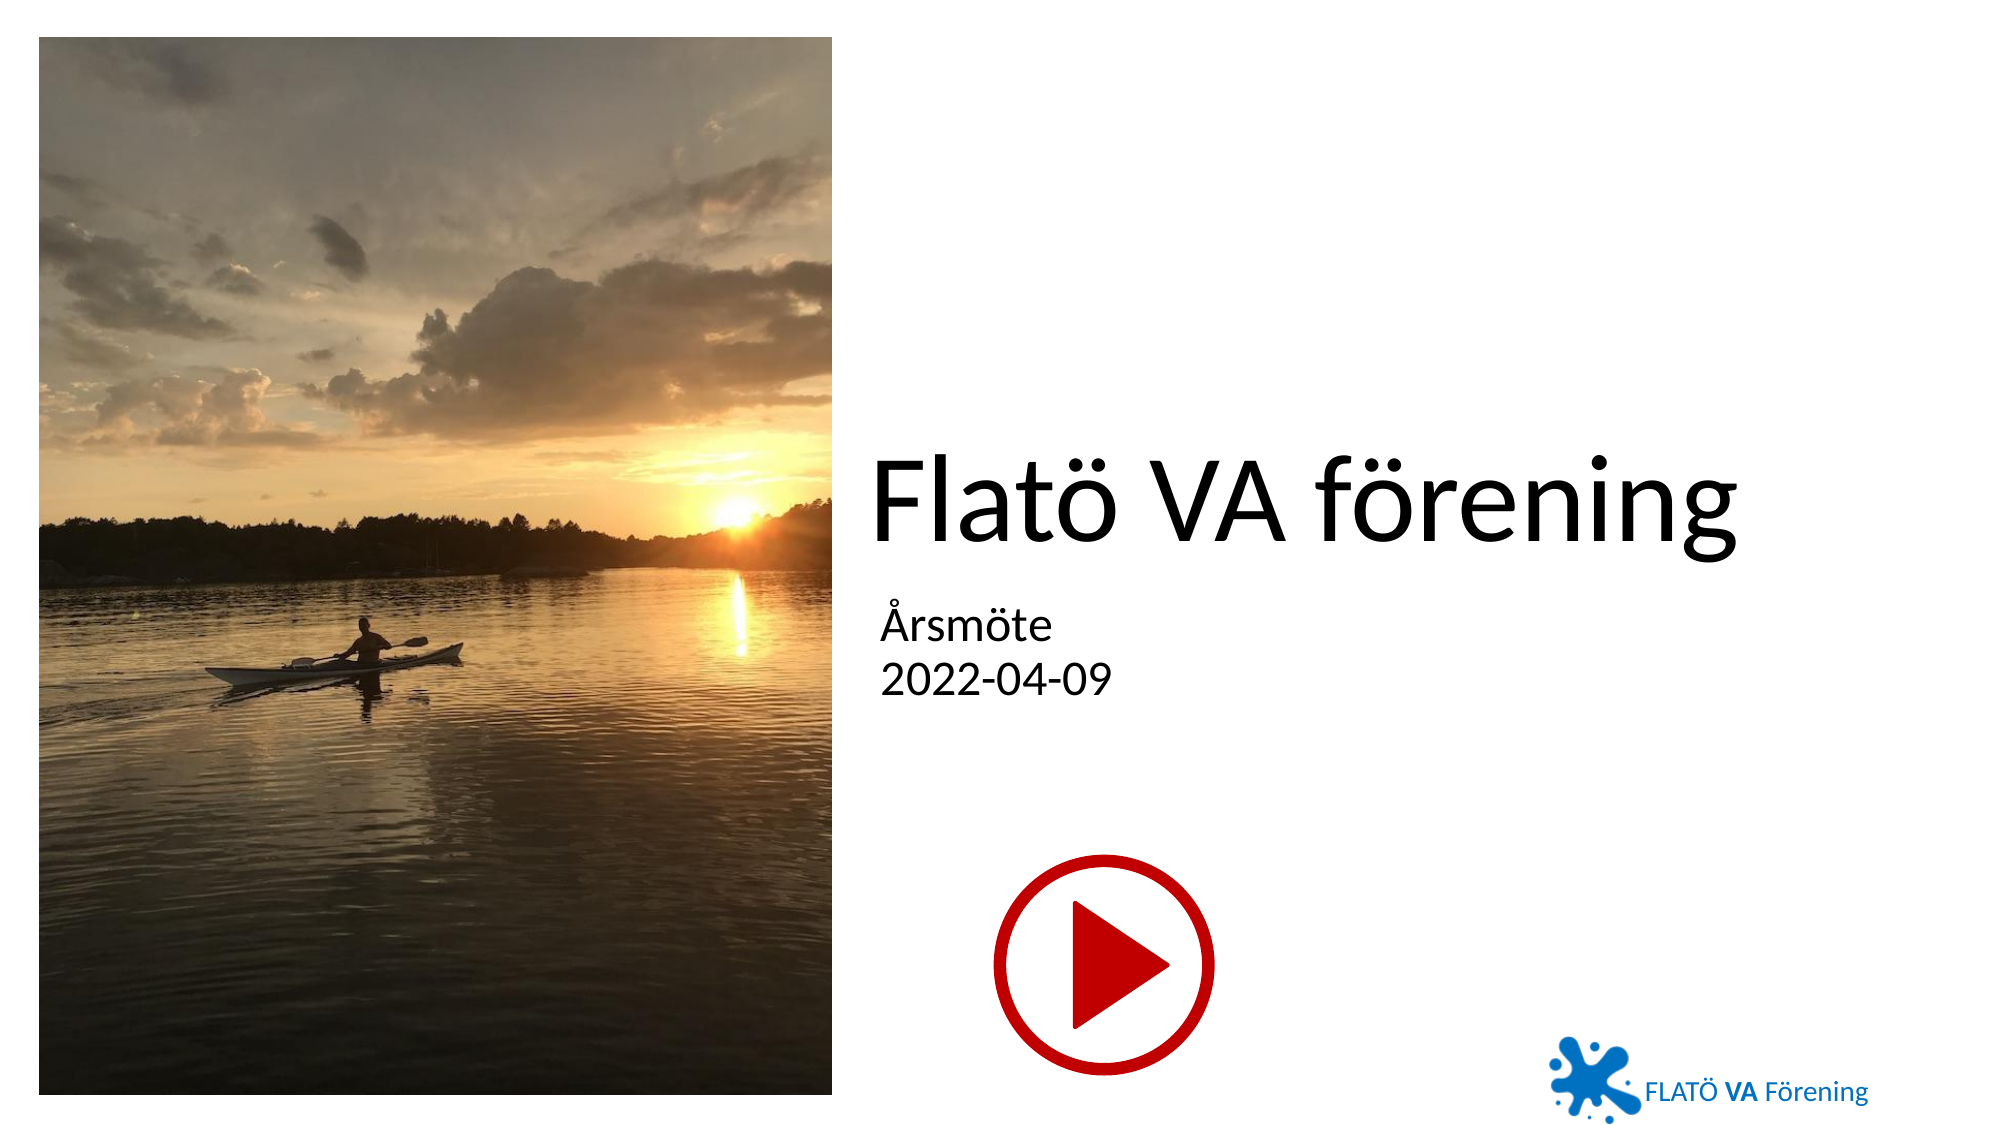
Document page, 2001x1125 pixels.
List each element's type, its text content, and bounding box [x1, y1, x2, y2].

text_box [1074, 902, 1168, 1028]
title Flatö VA förening [838, 184, 1892, 576]
picture [1538, 1023, 1652, 1125]
picture [39, 37, 833, 1095]
text_box [999, 863, 1209, 1070]
subtitle Årsmöte 2022-04-09 [865, 590, 1750, 863]
